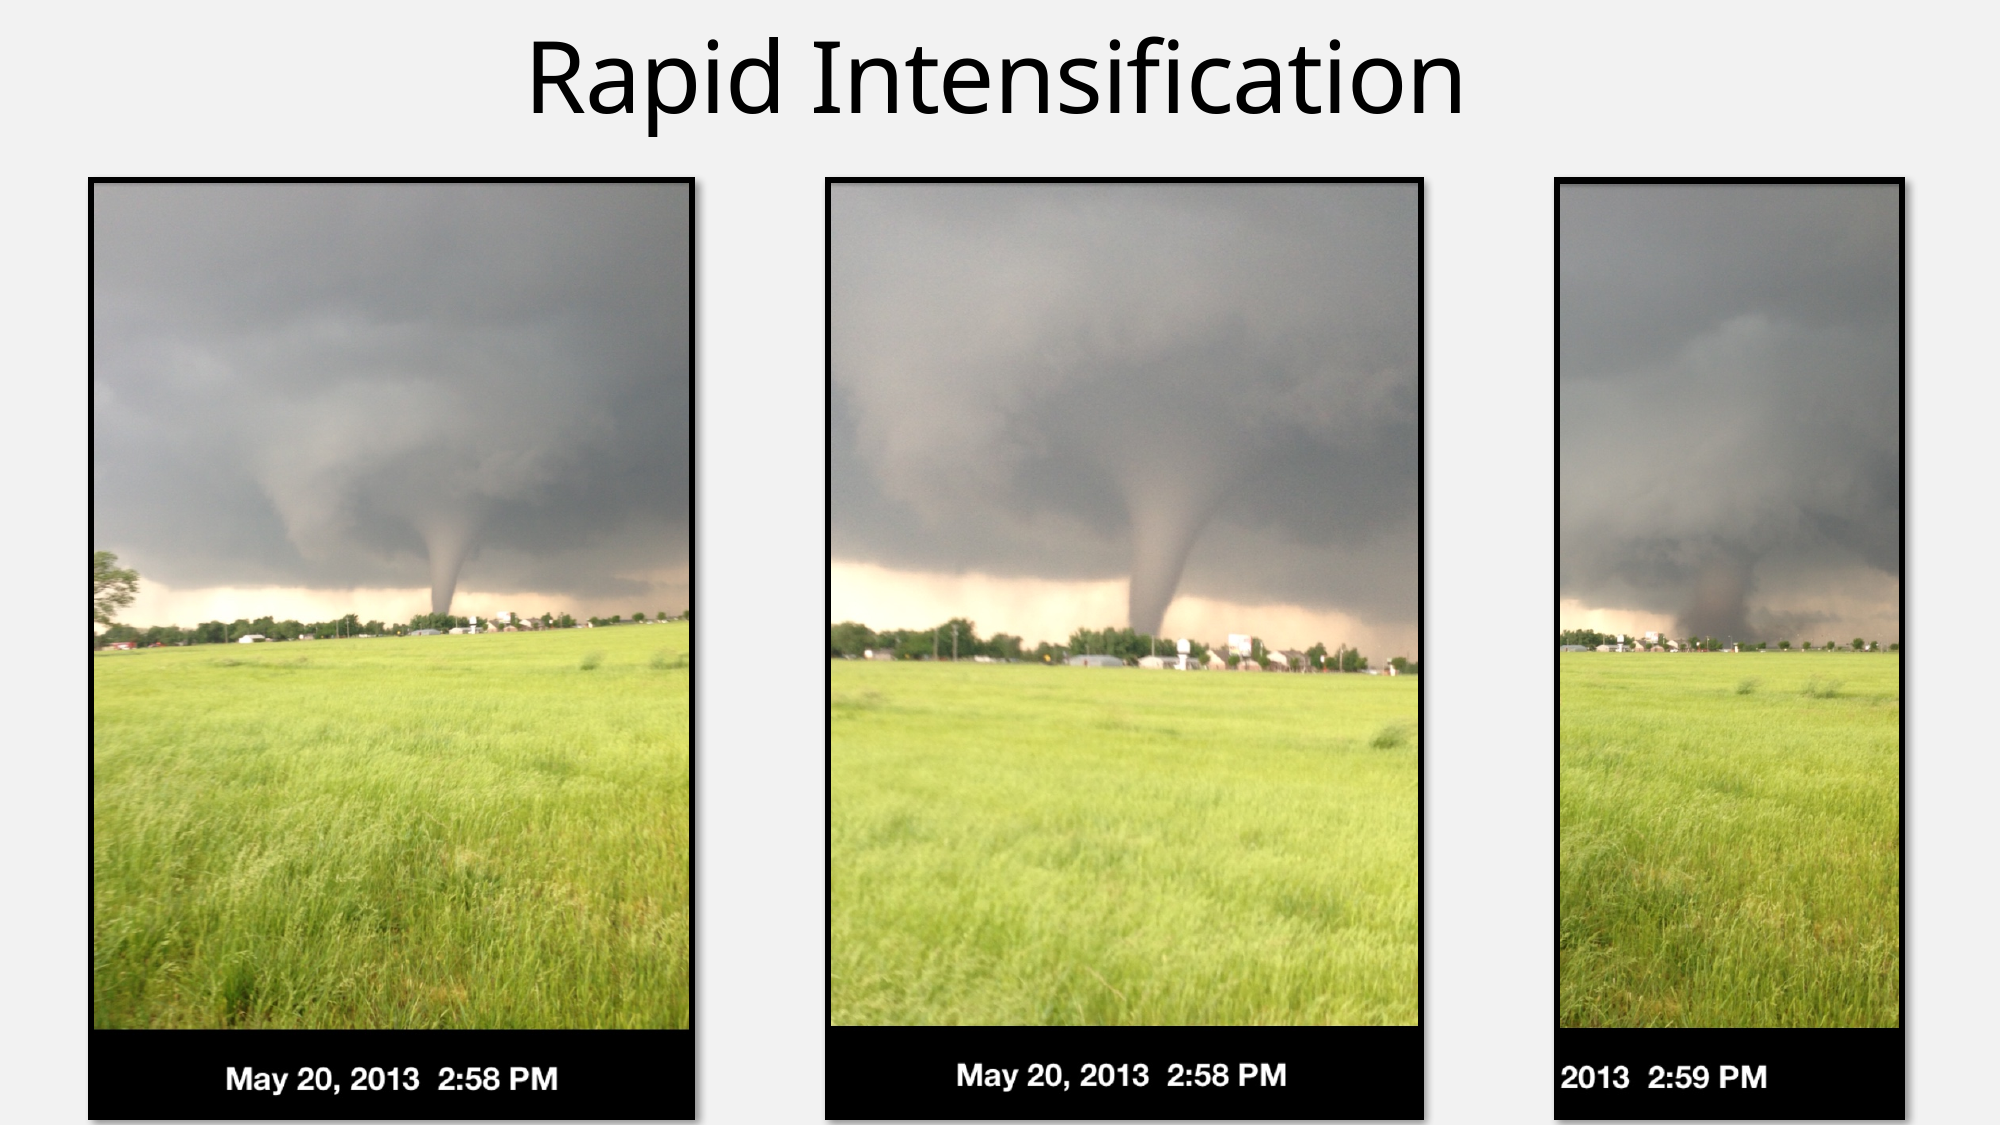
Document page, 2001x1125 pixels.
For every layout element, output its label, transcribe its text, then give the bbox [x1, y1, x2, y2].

picture [94, 183, 690, 1115]
text_box Rapid Intensification [201, 20, 1792, 238]
picture [830, 183, 1419, 1115]
picture [1559, 183, 1900, 1115]
